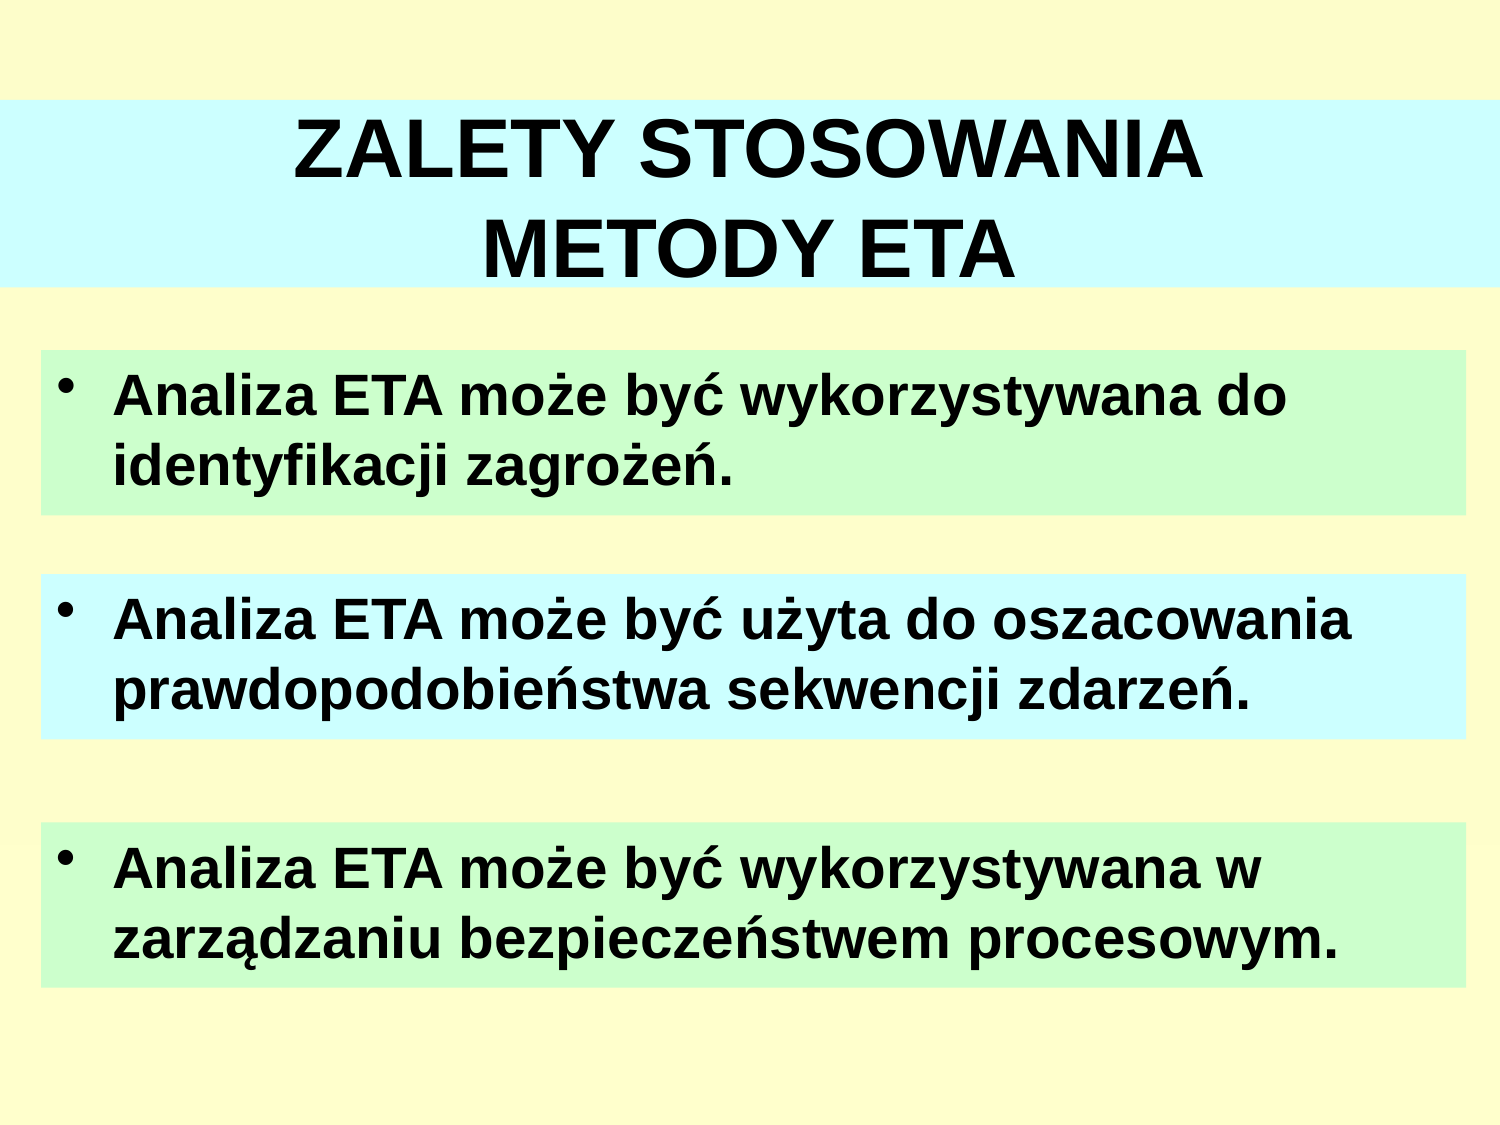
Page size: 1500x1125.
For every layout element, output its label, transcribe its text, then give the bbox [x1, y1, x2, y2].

list Analiza ETA może być wykorzystywana do identyfikacji zagrożeń. [40, 349, 1467, 516]
text_box Analiza ETA może być użyta do oszacowania prawdopodobieństwa sekwencji zdarzeń. [41, 574, 1467, 740]
text_box Analiza ETA może być wykorzystywana w zarządzaniu bezpieczeństwem procesowym. [41, 822, 1467, 988]
title ZALETY STOSOWANIA METODY ETA [0, 99, 1500, 288]
